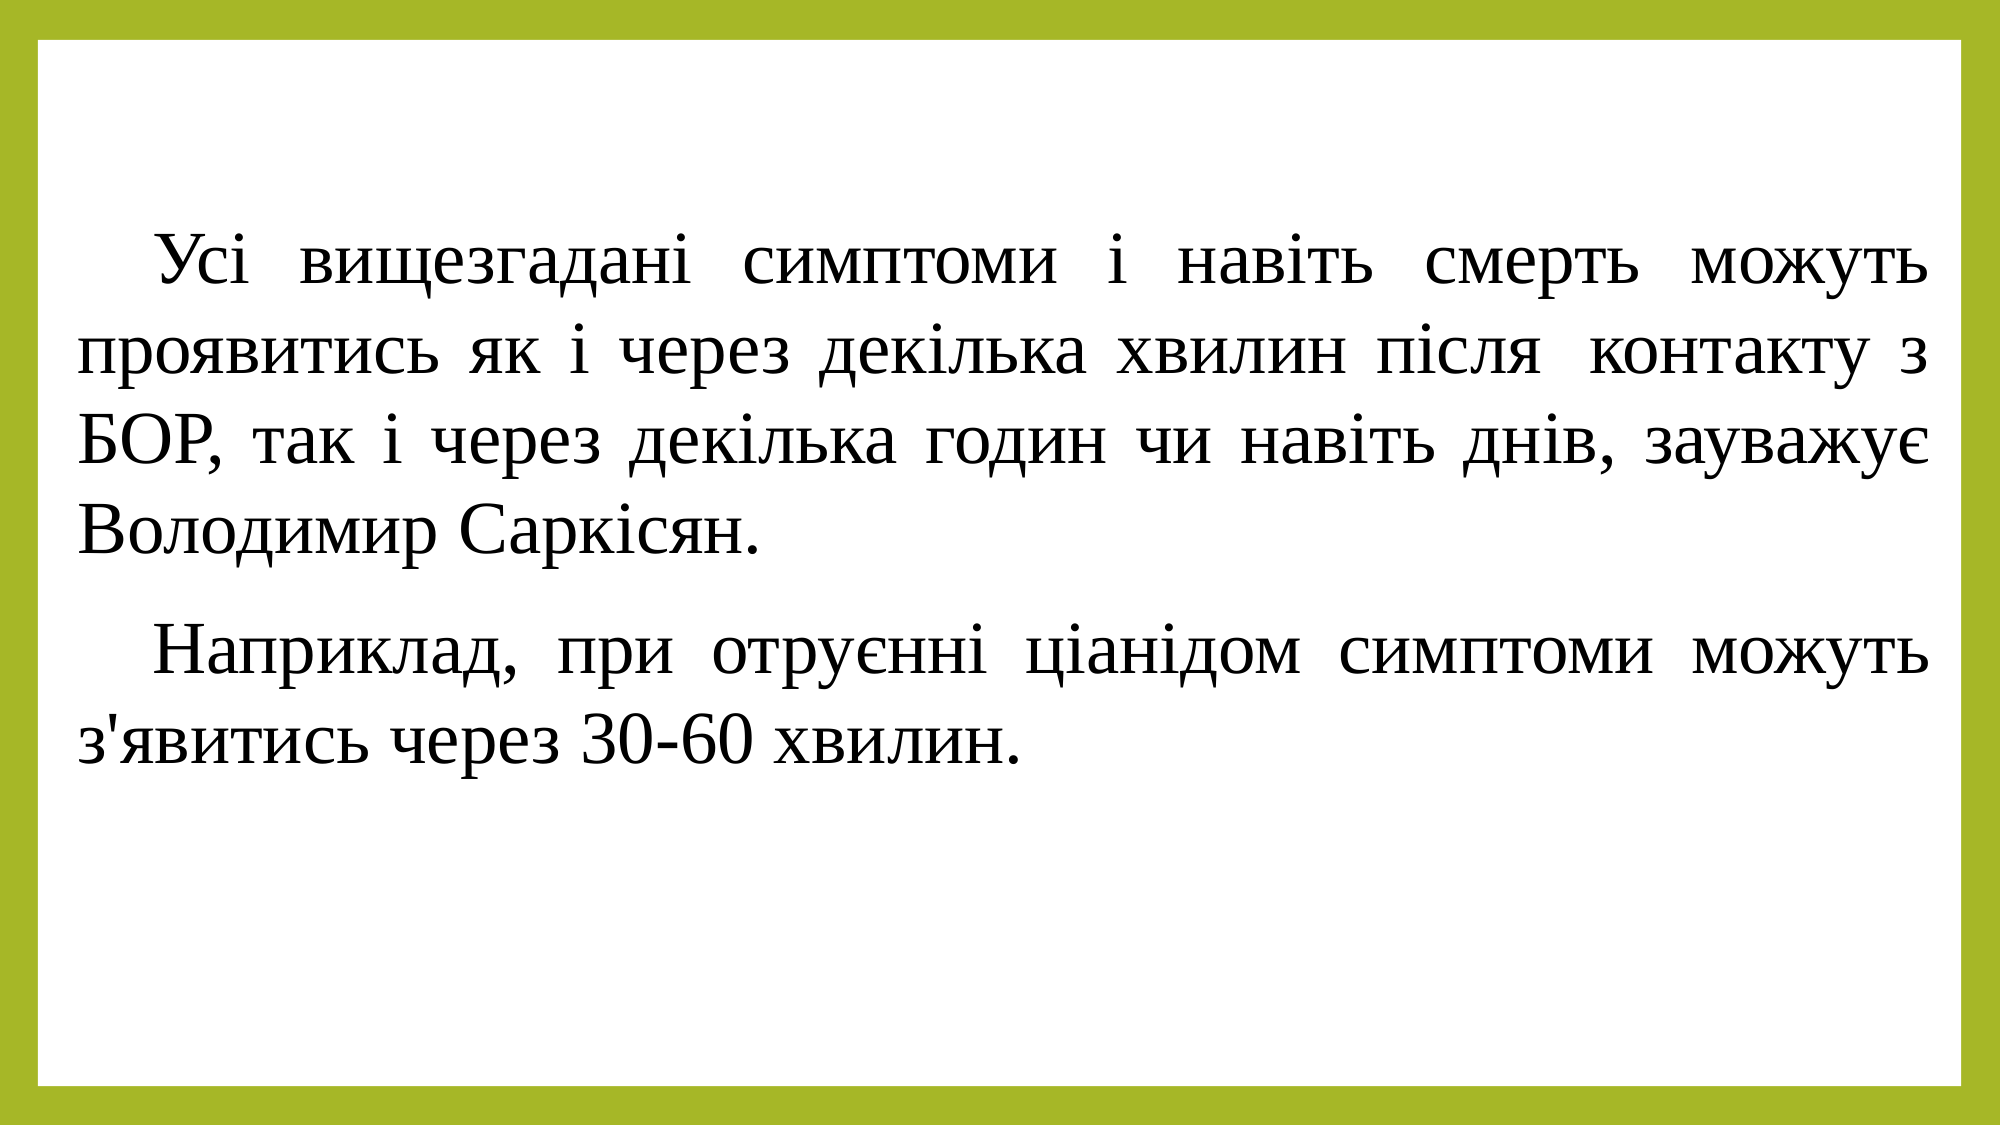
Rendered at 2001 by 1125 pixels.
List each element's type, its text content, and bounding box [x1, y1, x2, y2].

list Усі вищезгадані симптоми і навіть смерть можуть проявитись як і через декілька хвилин після контакту з БОР, так і через декілька годин чи навіть днів, зауважує Володимир Саркісян. Наприклад, при отруєнні ціанідом симптоми можуть з'явитись через 30-60 хвилин. [62, 201, 1948, 1071]
